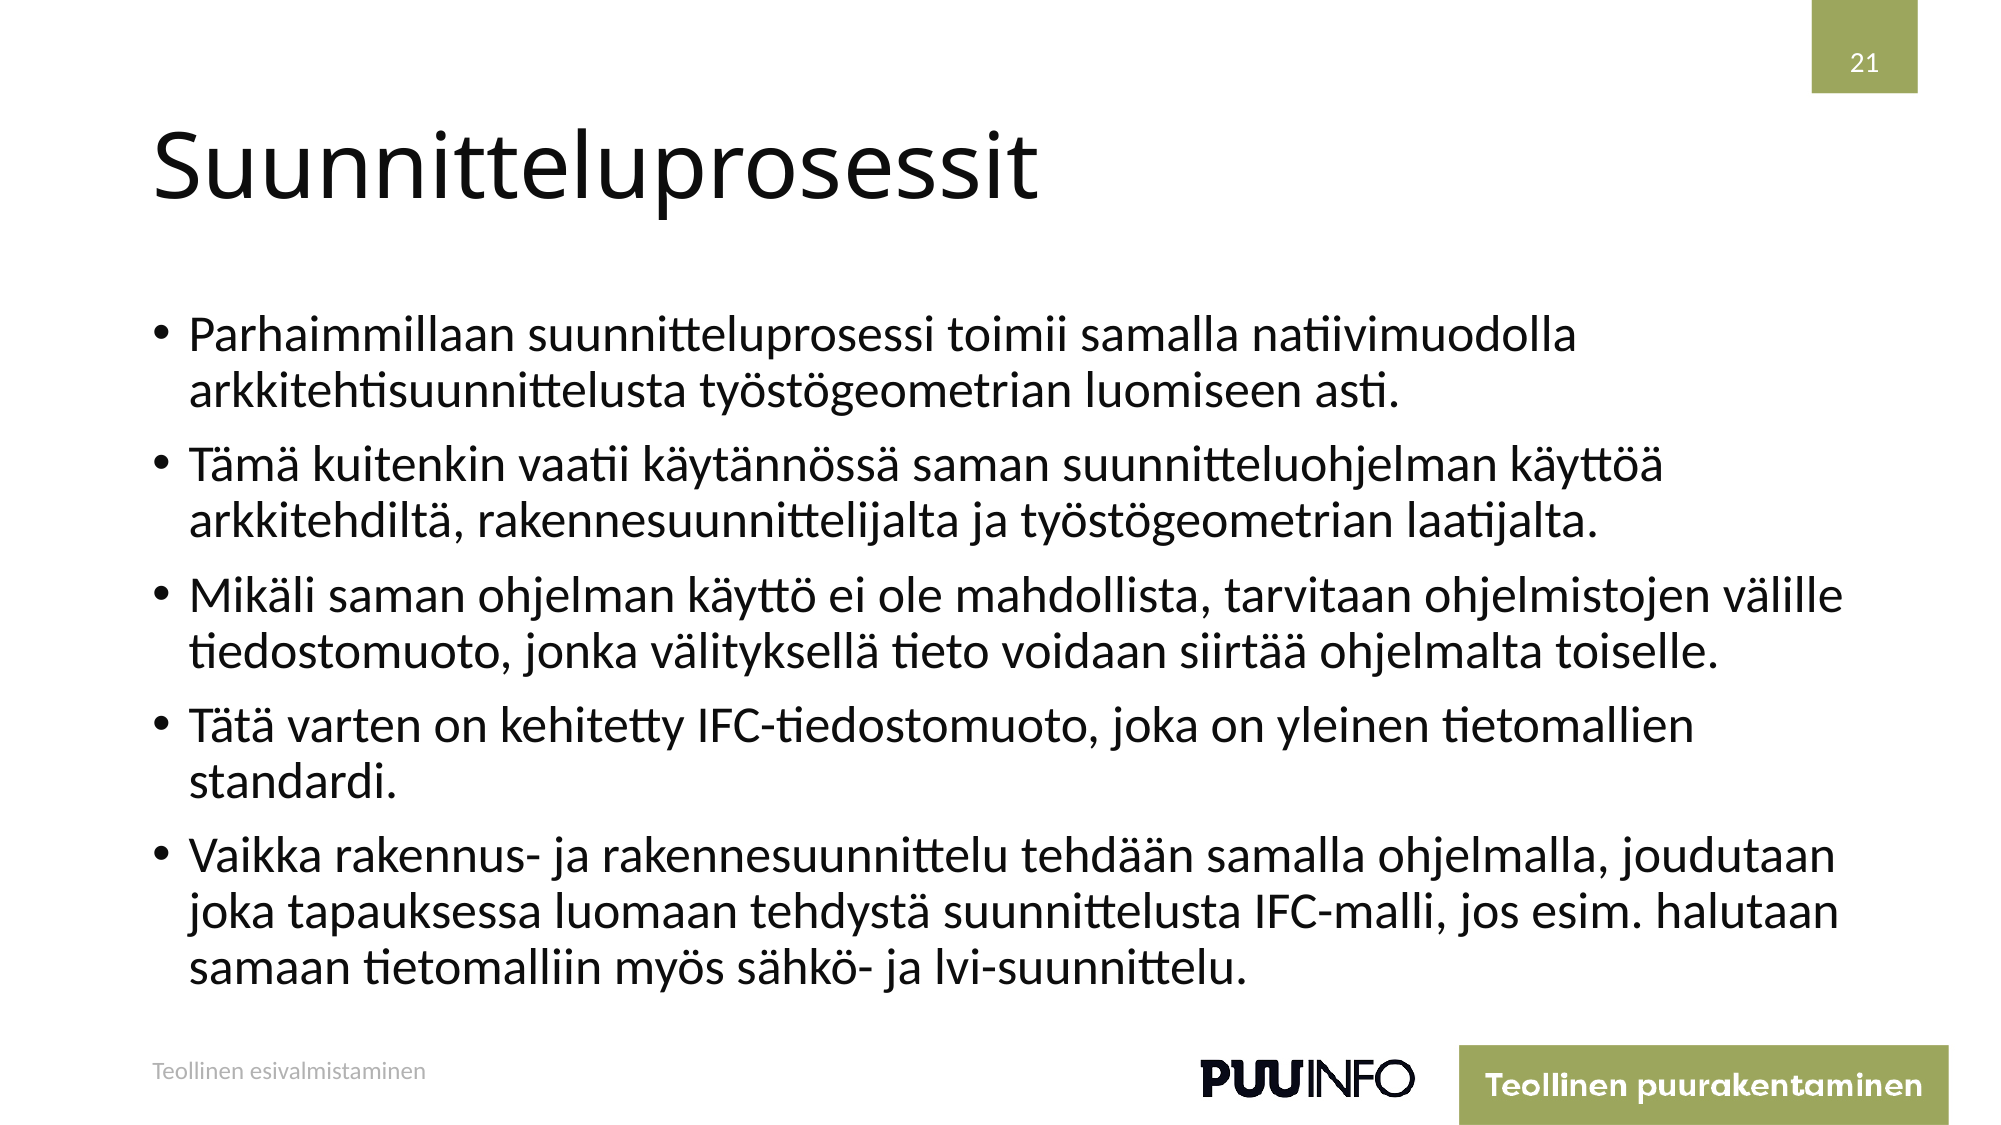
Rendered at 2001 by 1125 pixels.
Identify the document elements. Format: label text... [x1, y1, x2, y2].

list Parhaimmillaan suunnitteluprosessi toimii samalla natiivimuodolla arkkitehtisuunnittelusta työstögeometrian luomiseen asti. Tämä kuitenkin vaatii käytännössä saman suunnitteluohjelman käyttöä arkkitehdiltä, rakennesuunnittelijalta ja työstögeometrian laatijalta. Mikäli saman ohjelman käyttö ei ole mahdollista, tarvitaan ohjelmistojen välille tiedostomuoto, jonka välityksellä tieto voidaan siirtää ohjelmalta toiselle. Tätä varten on kehitetty IFC-tiedostomuoto, joka on yleinen tietomallien standardi. Vaikka rakennus- ja rakennesuunnittelu tehdään samalla ohjelmalla, joudutaan joka tapauksessa luomaan tehdystä suunnittelusta IFC-malli, jos esim. halutaan samaan tietomalliin myös sähkö- ja lvi-suunnittelu. [137, 299, 1863, 1014]
picture [0, 0, 2000, 1125]
footer Teollinen esivalmistaminen [137, 1039, 813, 1100]
slide_number 21 [1811, 29, 1918, 93]
title Suunnitteluprosessit [137, 59, 1863, 278]
